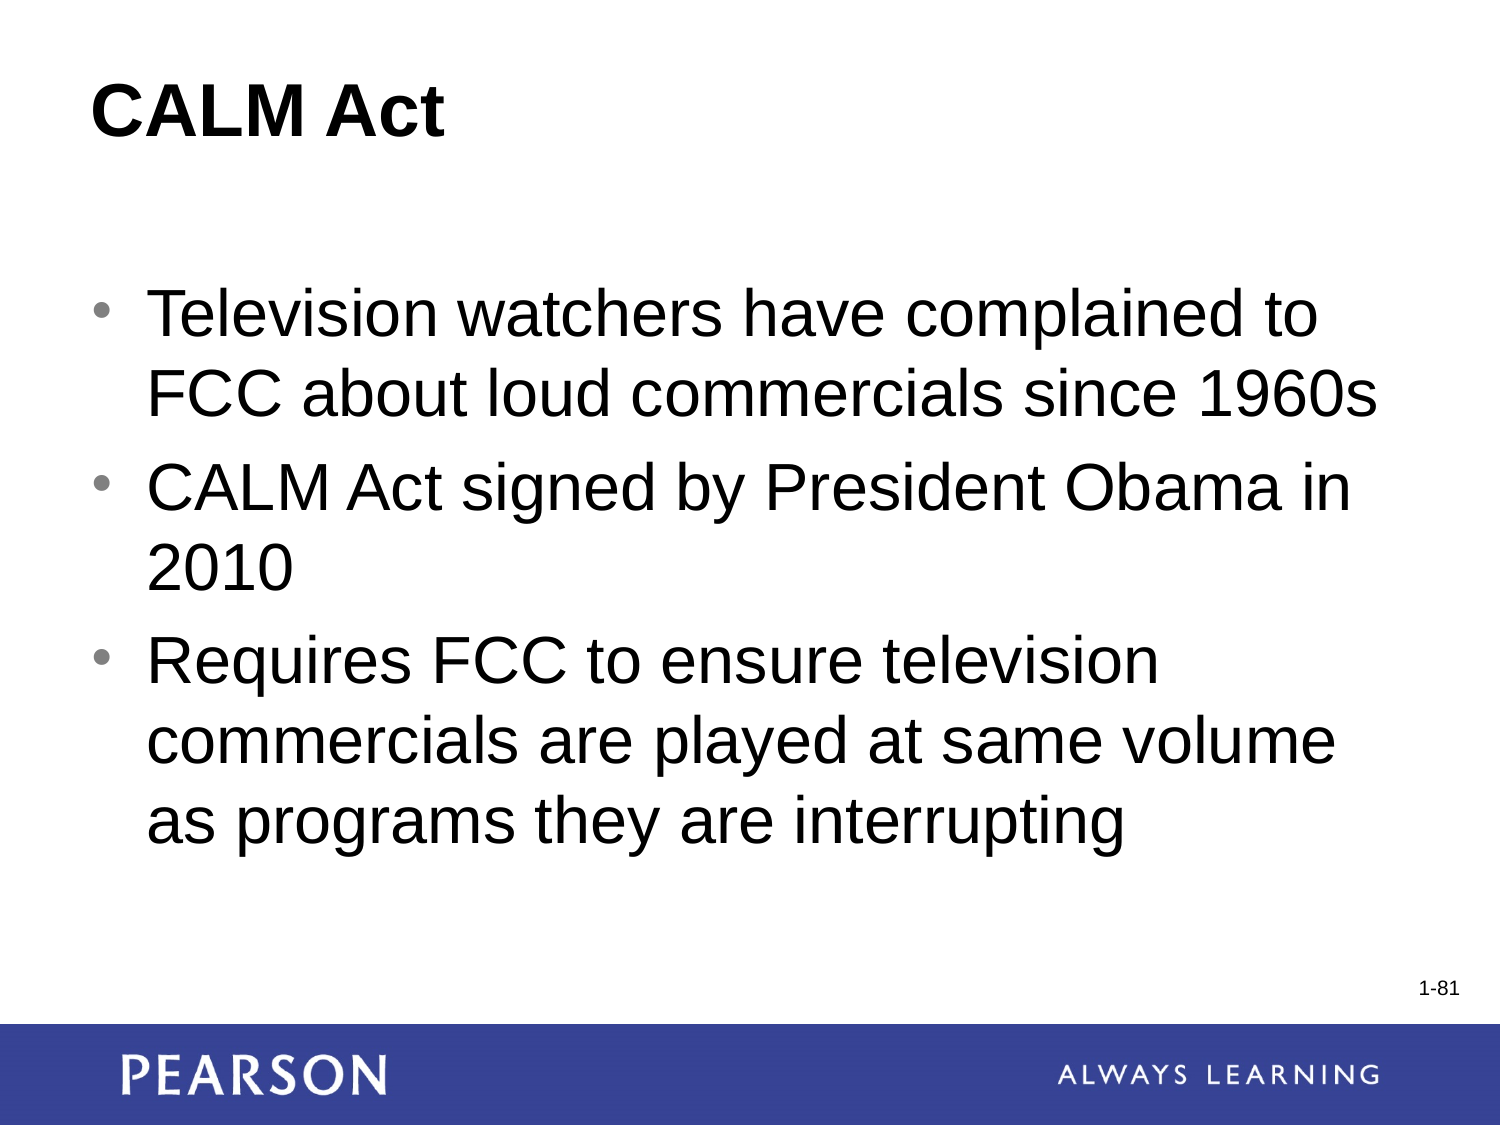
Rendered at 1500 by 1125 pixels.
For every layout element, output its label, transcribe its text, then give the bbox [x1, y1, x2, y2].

picture [0, 1024, 1500, 1125]
title CALM Act [75, 12, 1438, 200]
slide_number 1-81 [1162, 949, 1476, 1026]
list Television watchers have complained to FCC about loud commercials since 1960s CALM Act signed by President Obama in 2010 Requires FCC to ensure television commercials are played at same volume as programs they are interrupting [75, 262, 1438, 938]
